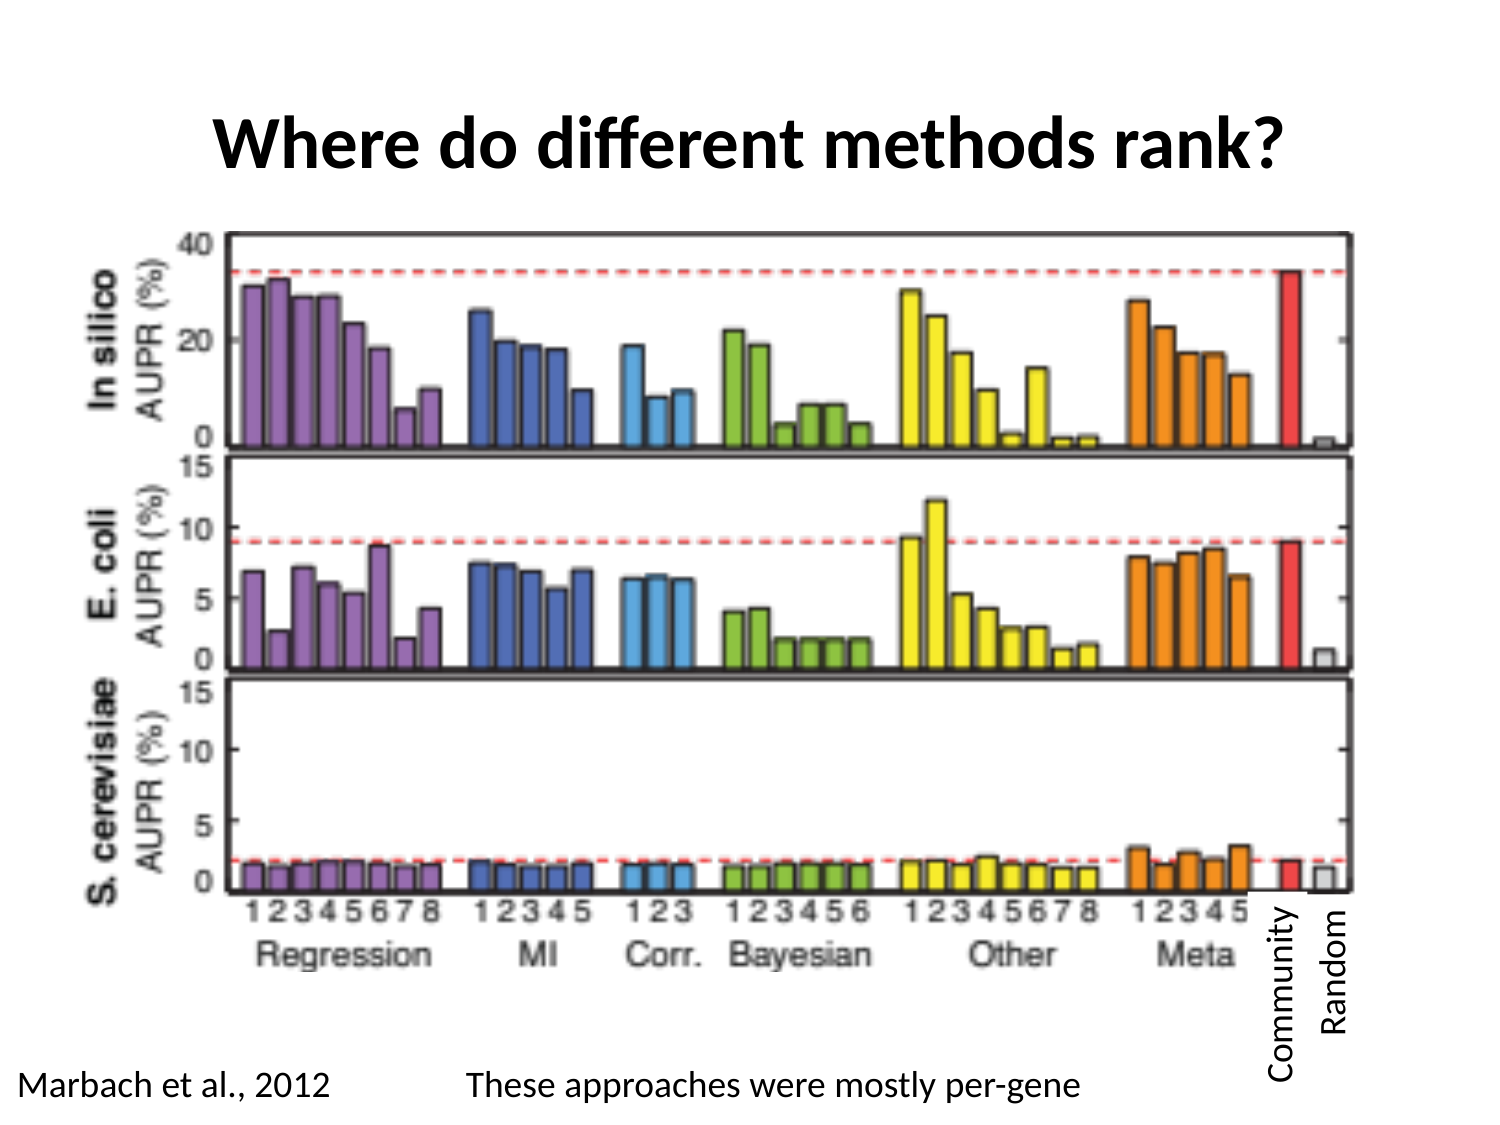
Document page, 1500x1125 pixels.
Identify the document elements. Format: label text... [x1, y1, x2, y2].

text_box Community [1247, 980, 1308, 1099]
picture [47, 230, 1426, 972]
text_box Random [1300, 980, 1361, 1052]
title Where do different methods rank? [75, 45, 1425, 230]
text_box These approaches were mostly per-gene [451, 1052, 1097, 1113]
text_box Marbach et al., 2012 [2, 1052, 346, 1113]
